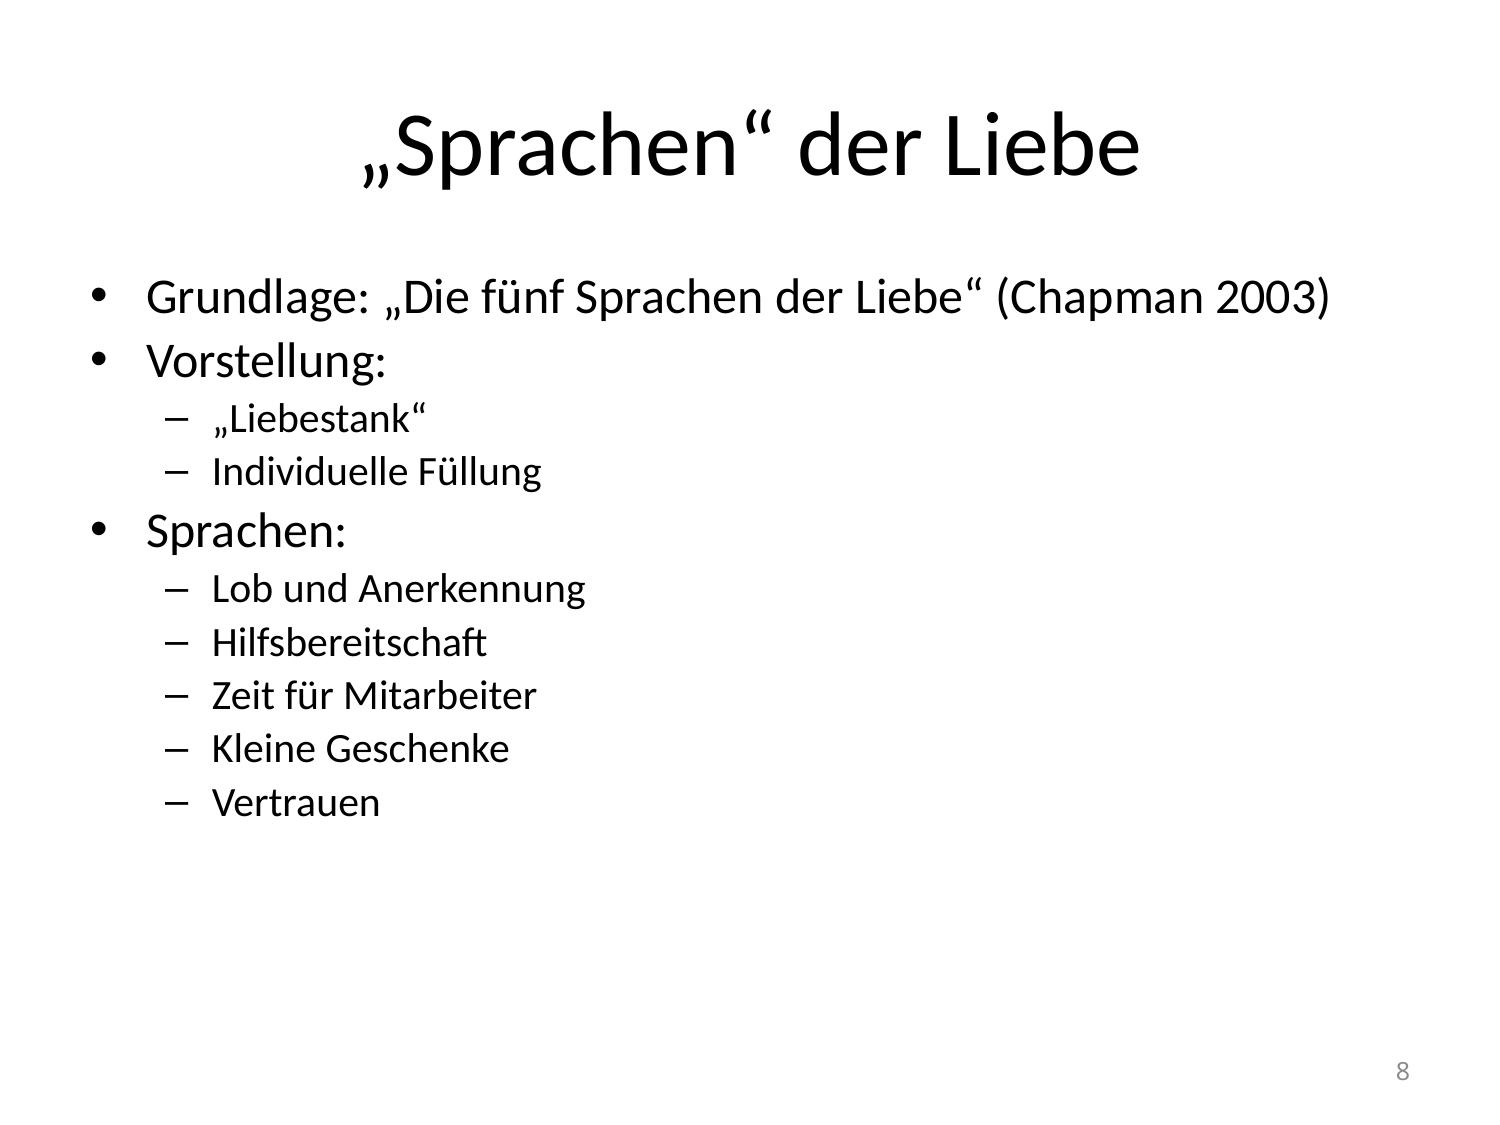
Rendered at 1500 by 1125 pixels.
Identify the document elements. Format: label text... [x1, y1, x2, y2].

title „Sprachen“ der Liebe [75, 45, 1425, 233]
list Grundlage: „Die fünf Sprachen der Liebe“ (Chapman 2003) Vorstellung: „Liebestank“ Individuelle Füllung Sprachen: Lob und Anerkennung Hilfsbereitschaft Zeit für Mitarbeiter Kleine Geschenke Vertrauen [75, 262, 1425, 1005]
slide_number 8 [1074, 1042, 1425, 1103]
